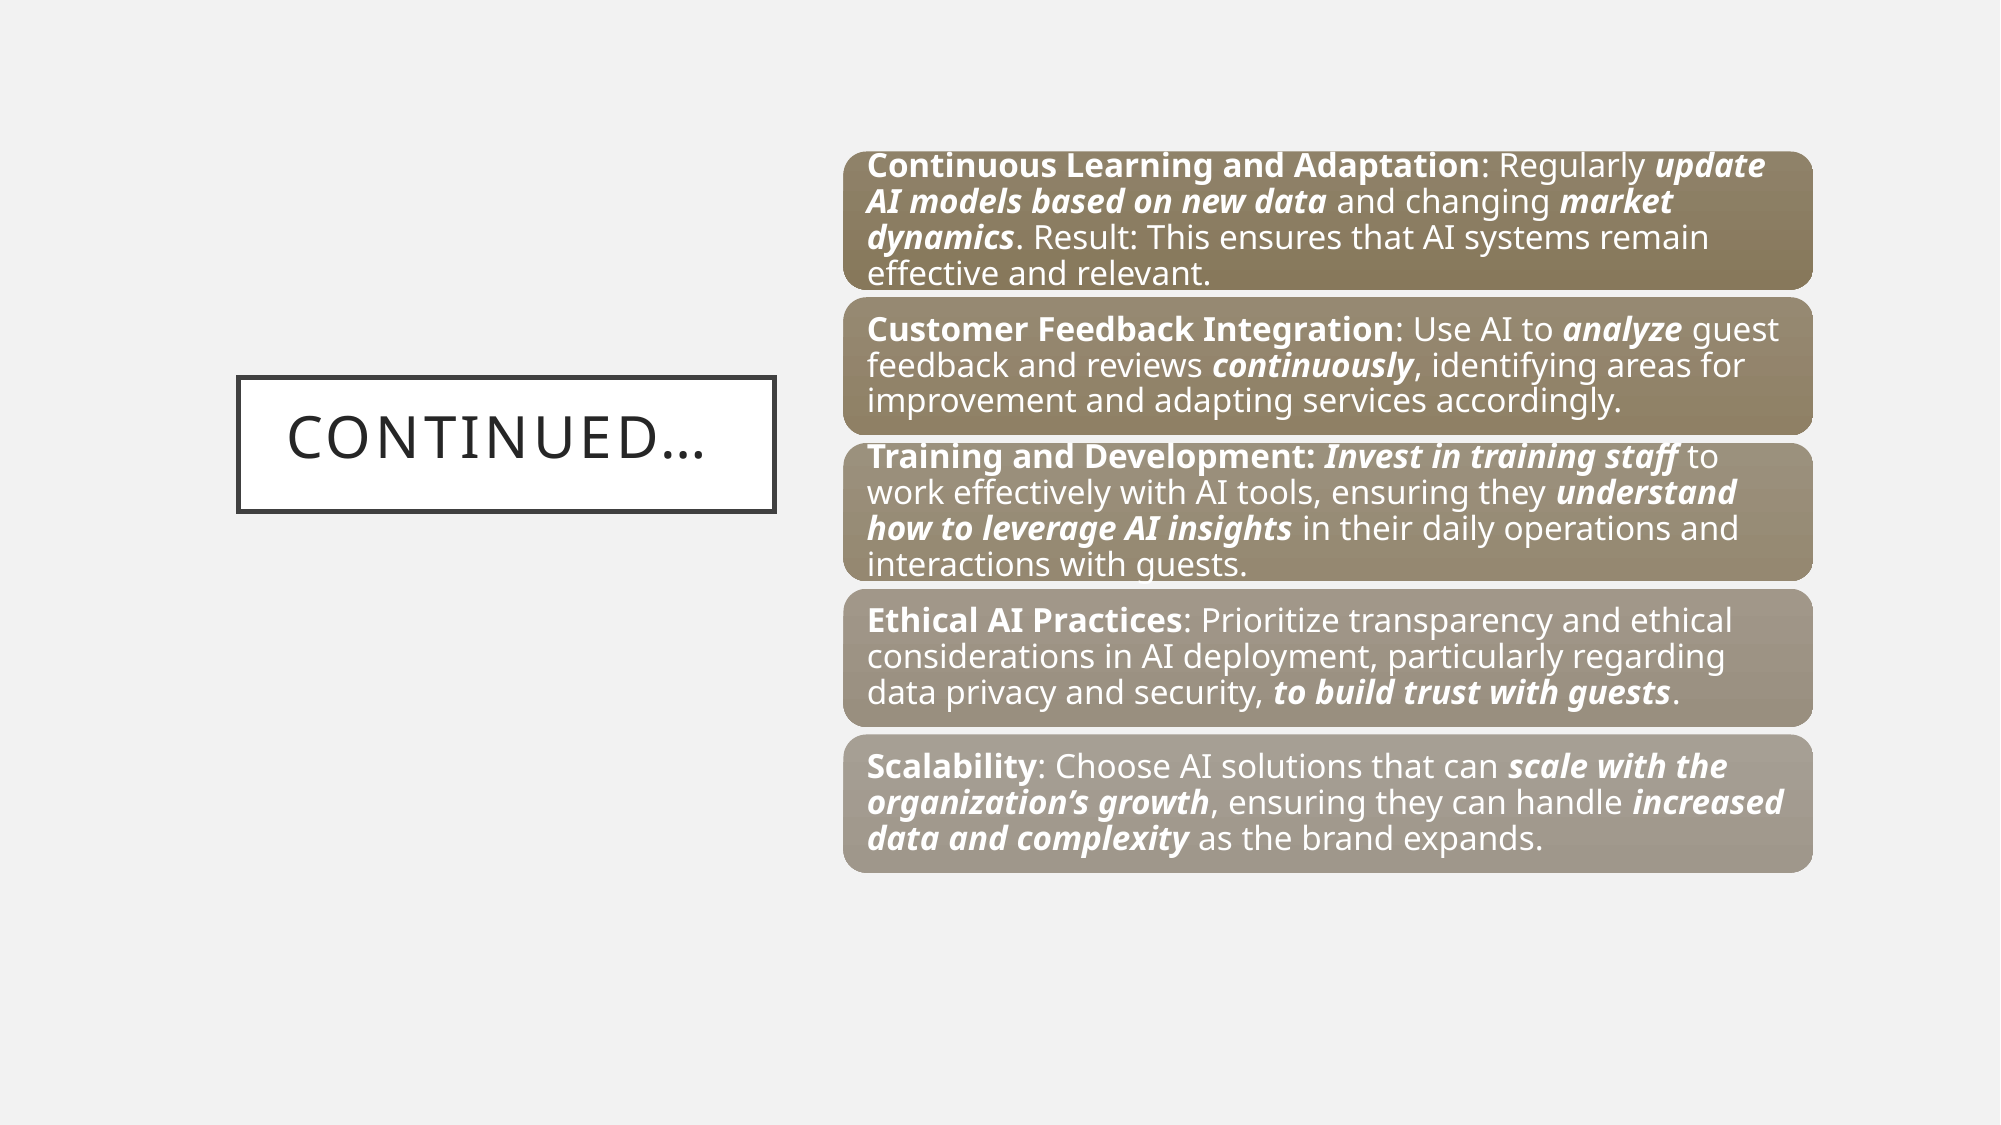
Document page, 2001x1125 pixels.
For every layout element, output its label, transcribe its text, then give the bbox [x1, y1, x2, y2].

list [843, 131, 1814, 893]
title Continued… [236, 375, 777, 514]
